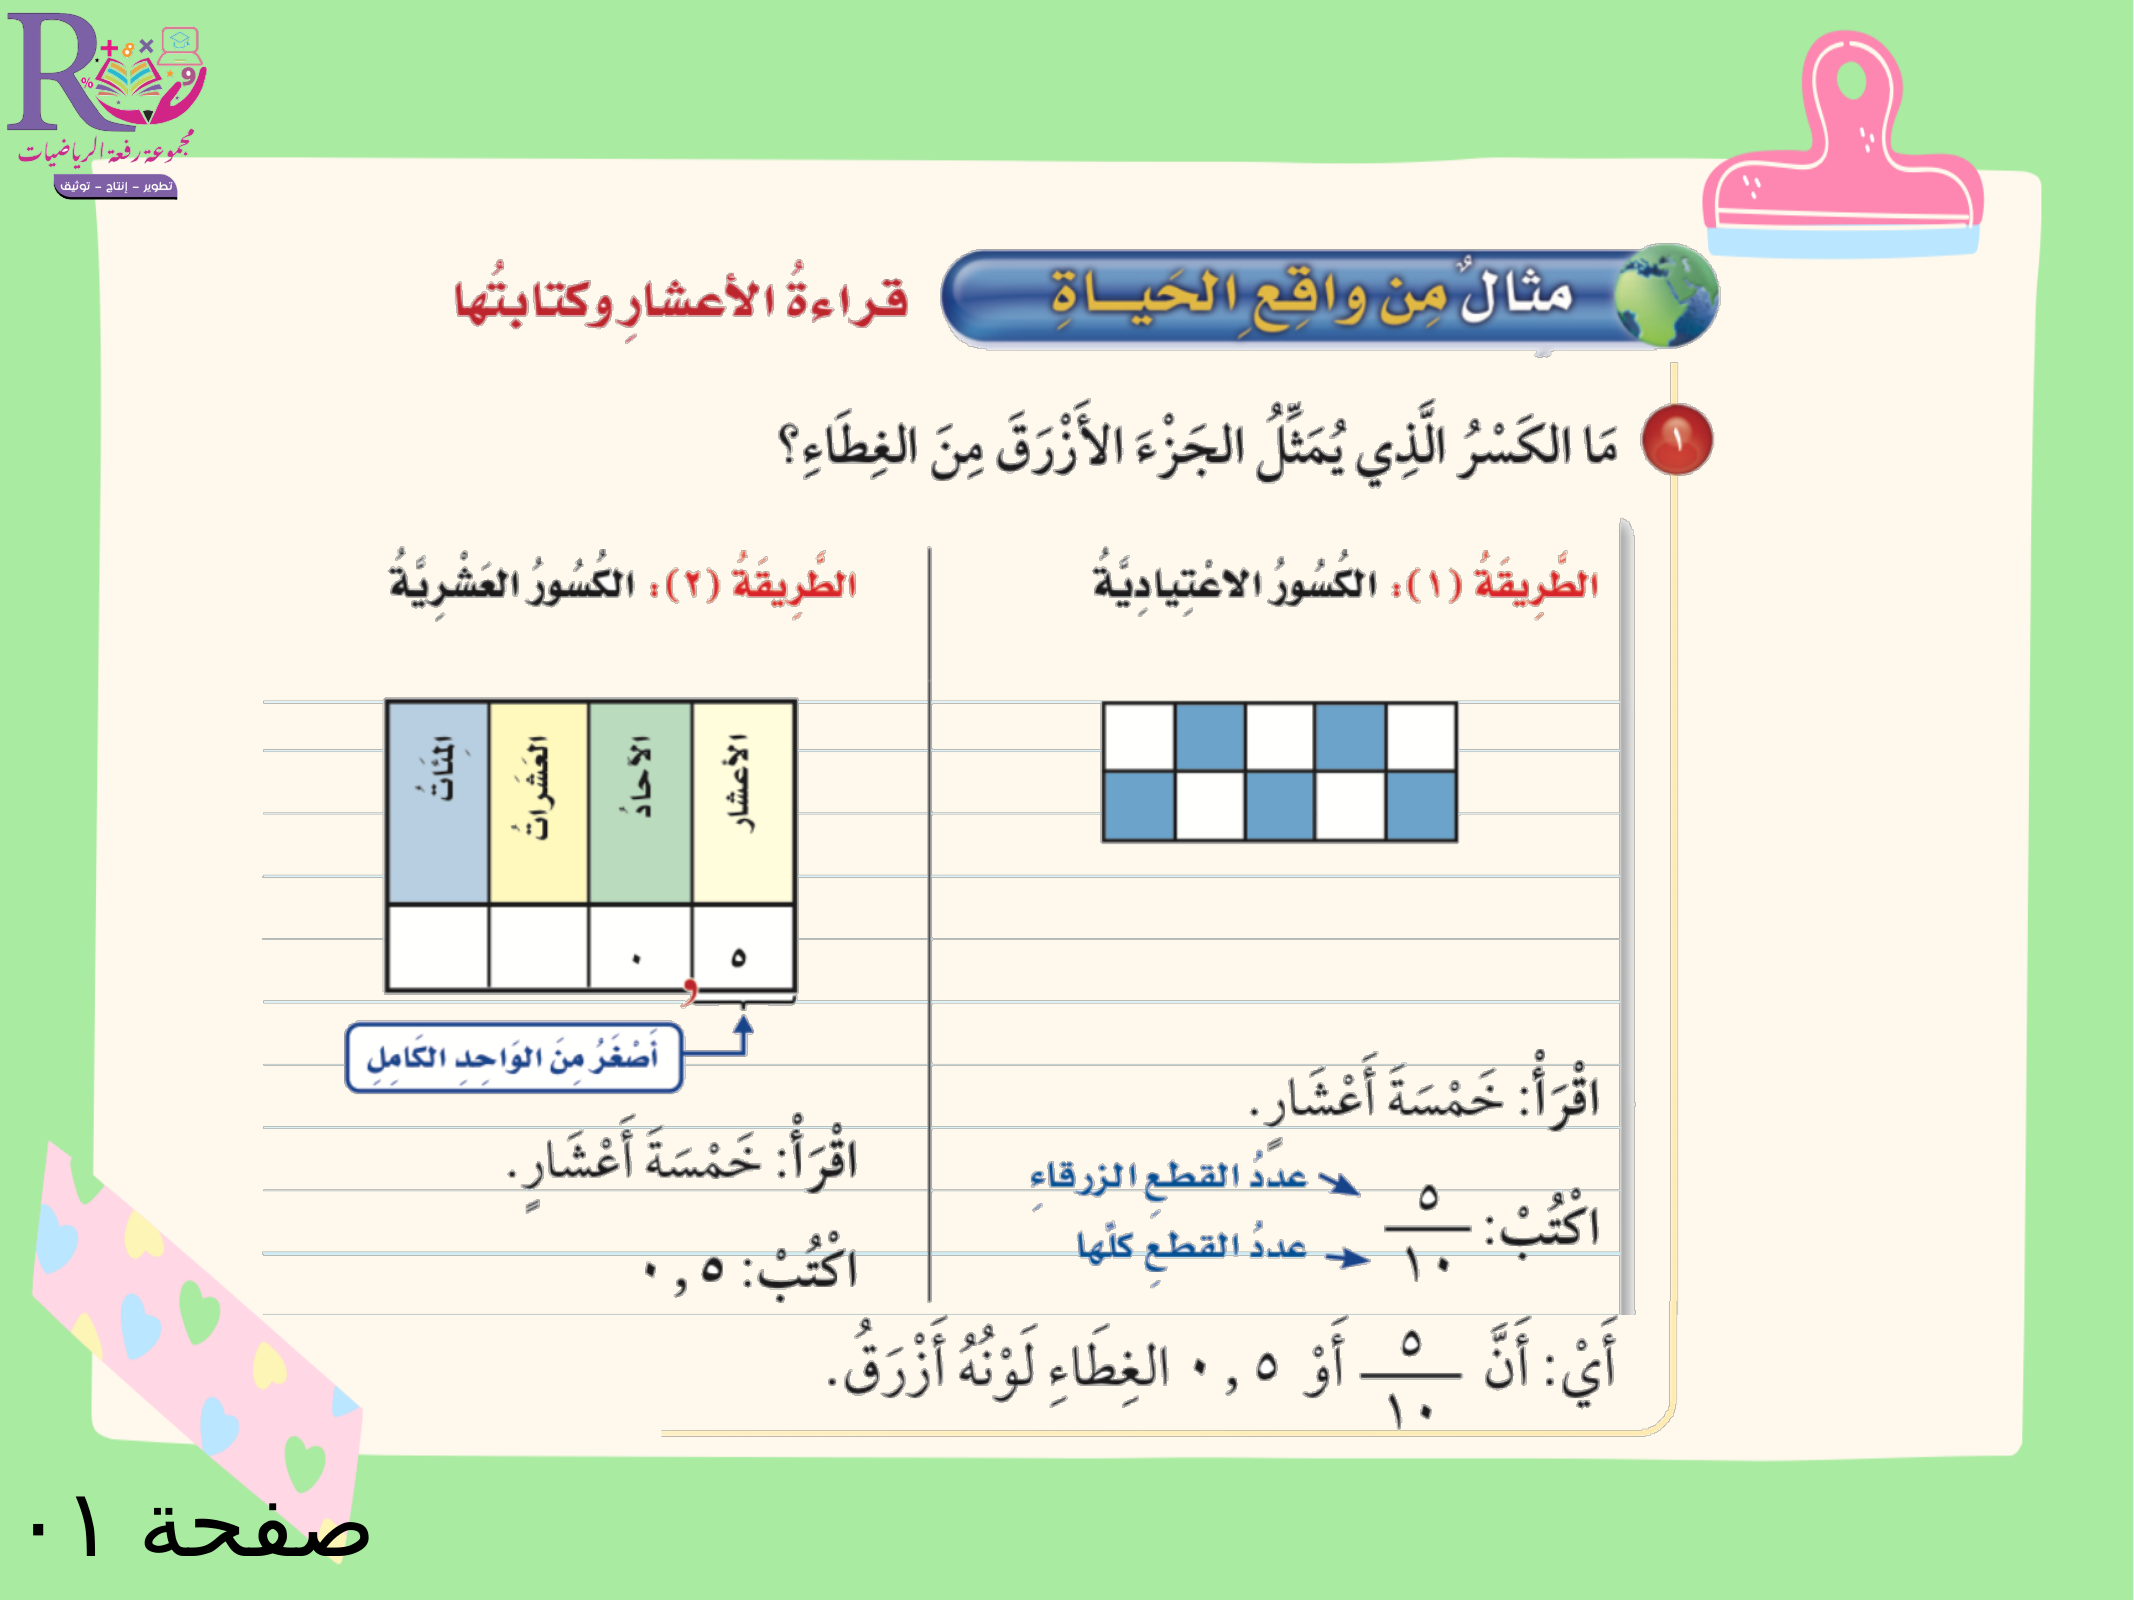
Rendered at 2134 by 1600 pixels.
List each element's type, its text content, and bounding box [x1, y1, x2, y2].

text_box صفحة ١٠١ [0, 1454, 410, 1584]
picture [0, 0, 2134, 1600]
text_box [258, 230, 1771, 1451]
